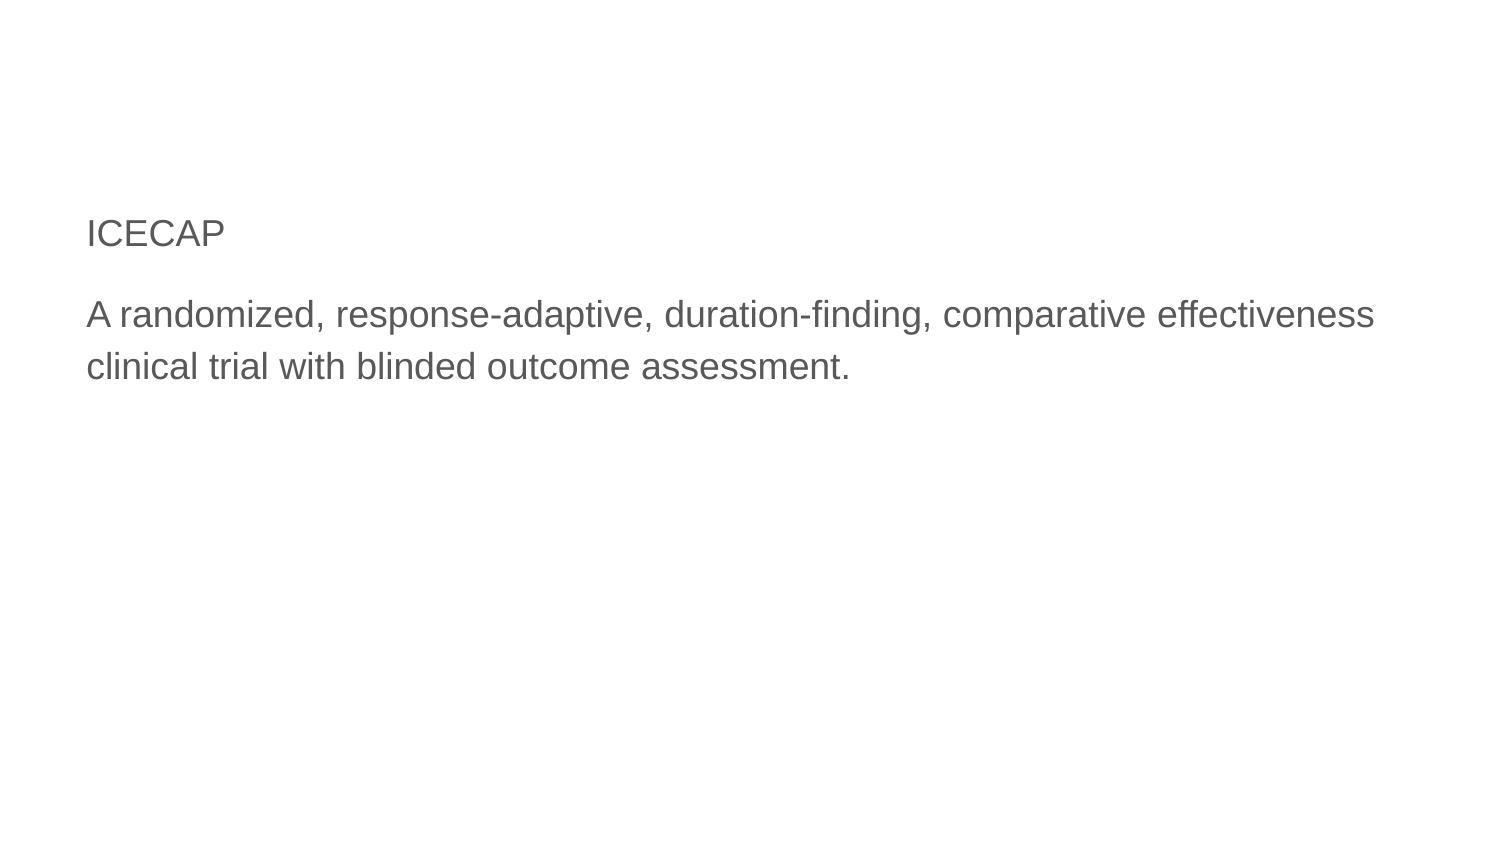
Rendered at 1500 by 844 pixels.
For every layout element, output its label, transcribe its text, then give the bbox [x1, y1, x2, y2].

list ICECAP A randomized, response-adaptive, duration-finding, comparative effectiveness clinical trial with blinded outcome assessment. [75, 196, 1425, 754]
